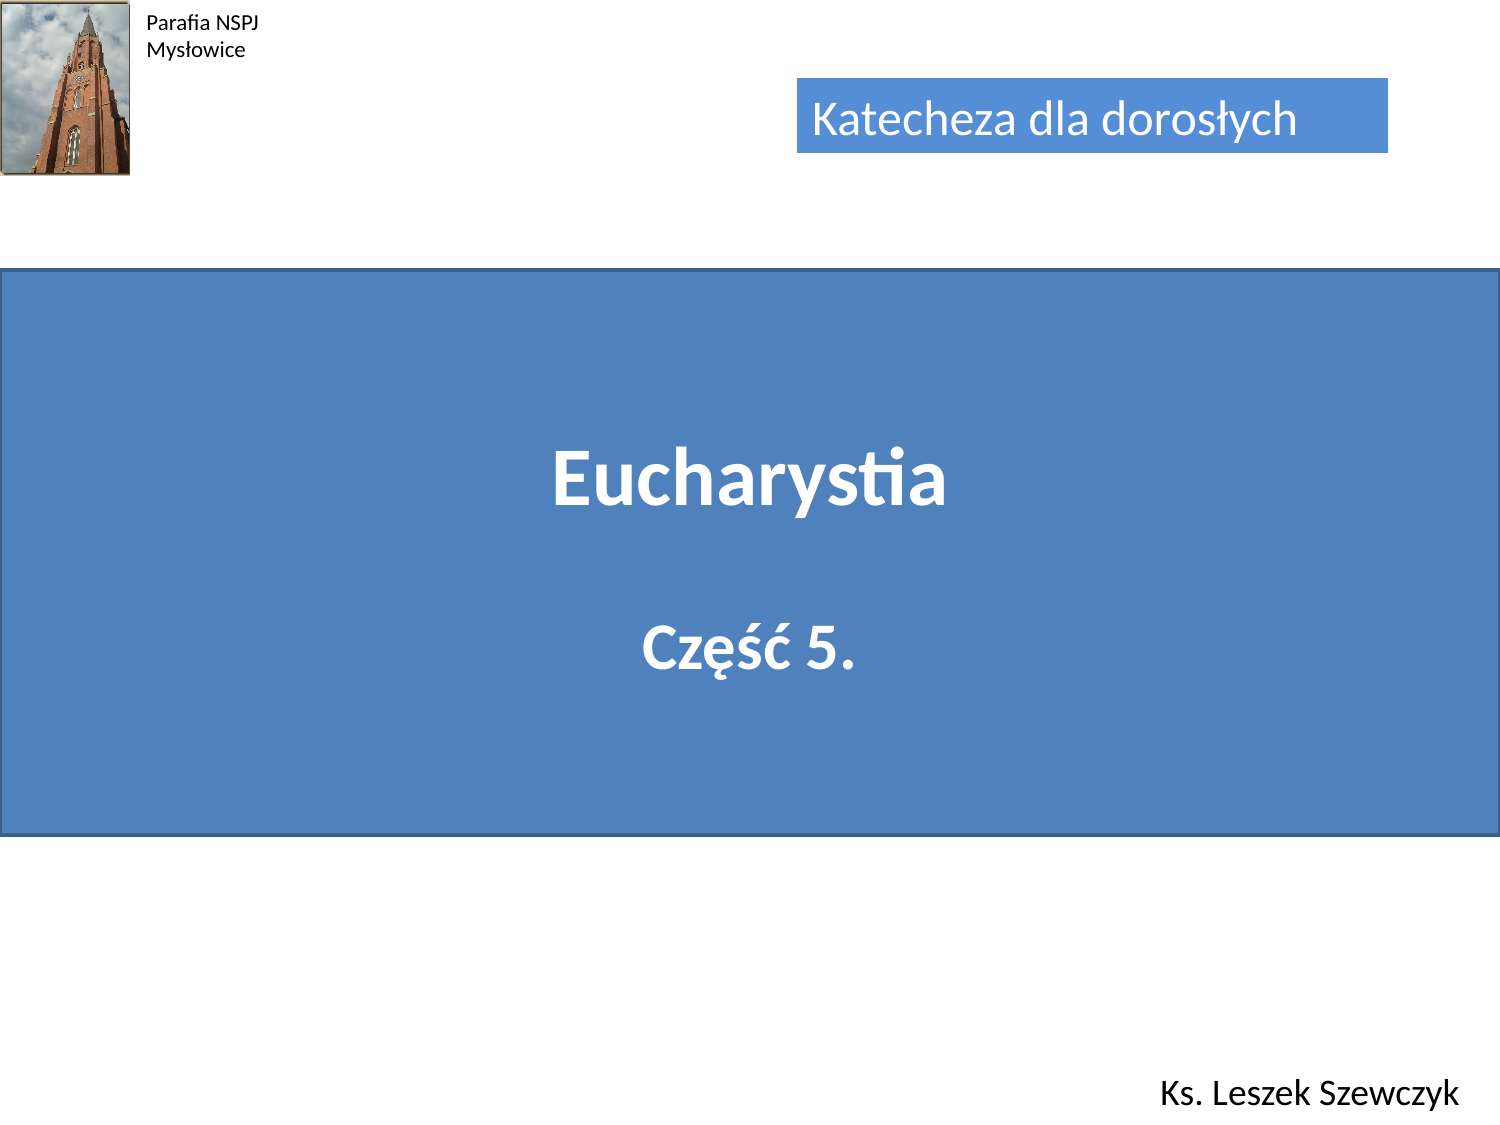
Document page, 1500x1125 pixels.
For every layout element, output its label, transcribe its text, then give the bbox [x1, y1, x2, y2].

text_box Parafia NSPJ Mysłowice [131, 0, 274, 70]
text_box Eucharystia Część 5. [0, 268, 1500, 837]
text_box Katecheza dla dorosłych [797, 78, 1388, 153]
picture [0, 0, 130, 177]
text_box Ks. Leszek Szewczyk [1145, 1060, 1475, 1121]
